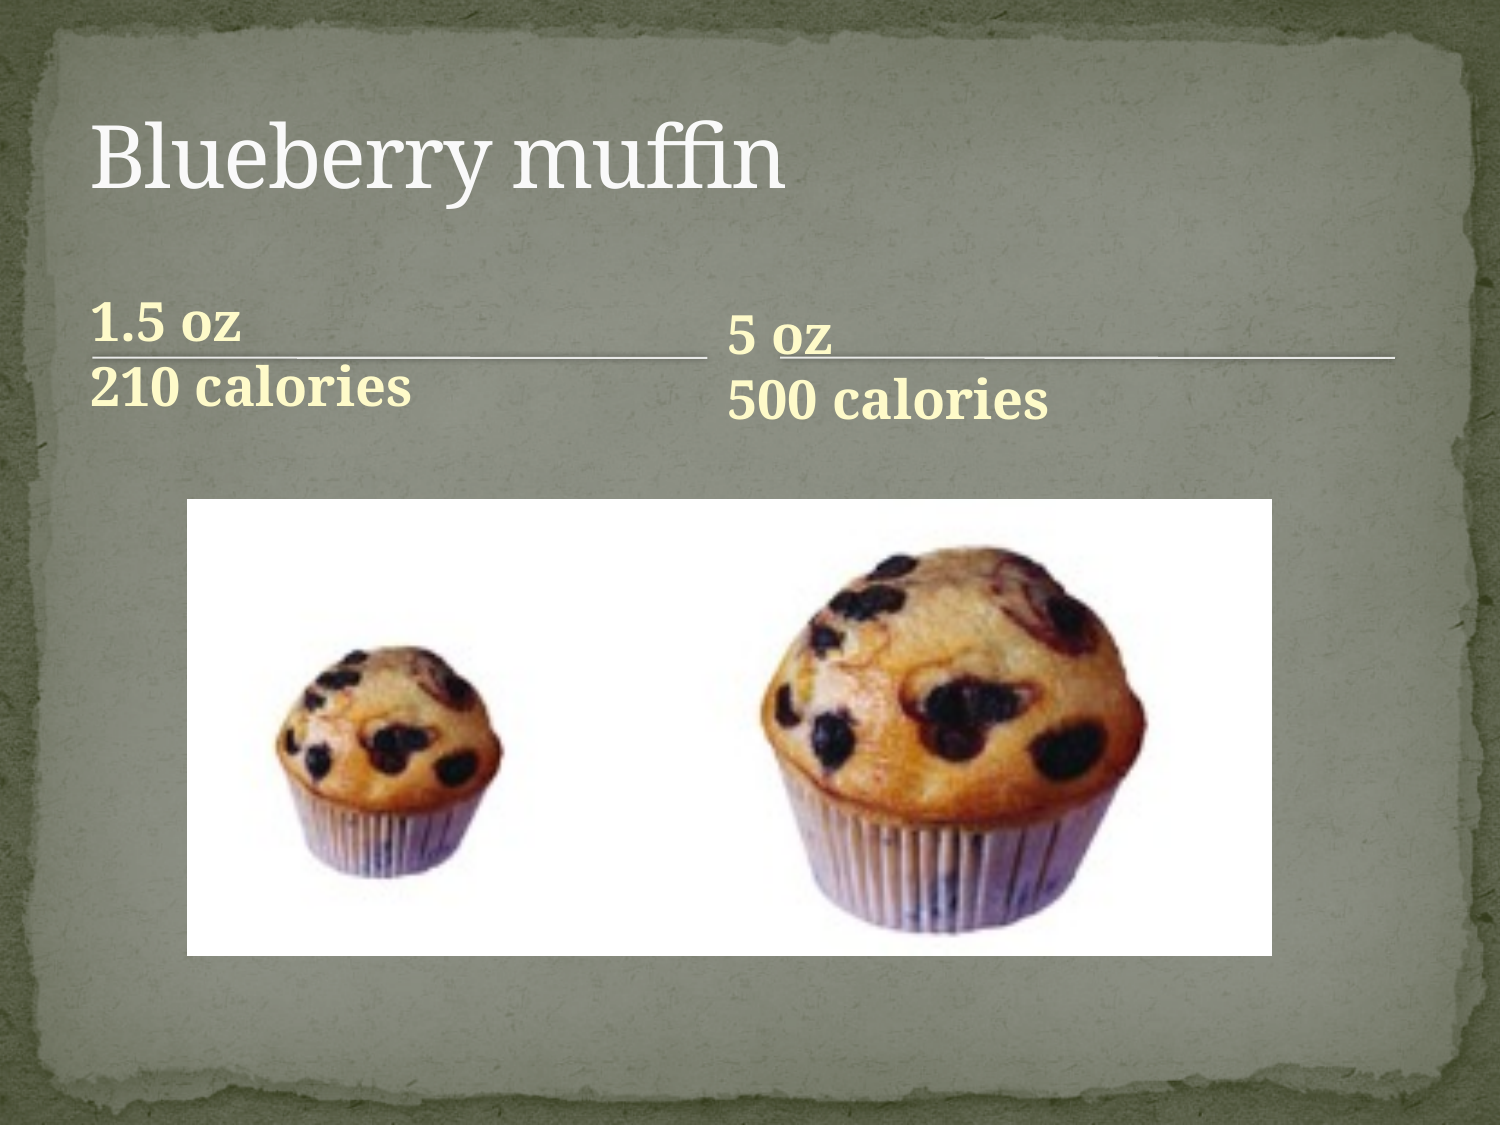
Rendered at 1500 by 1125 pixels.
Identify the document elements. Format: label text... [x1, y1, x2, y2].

list 1.5 oz 210 calories [73, 255, 677, 427]
title Blueberry muffin [74, 25, 1425, 213]
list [191, 503, 1269, 953]
list 5 oz 500 calories [710, 255, 1315, 440]
